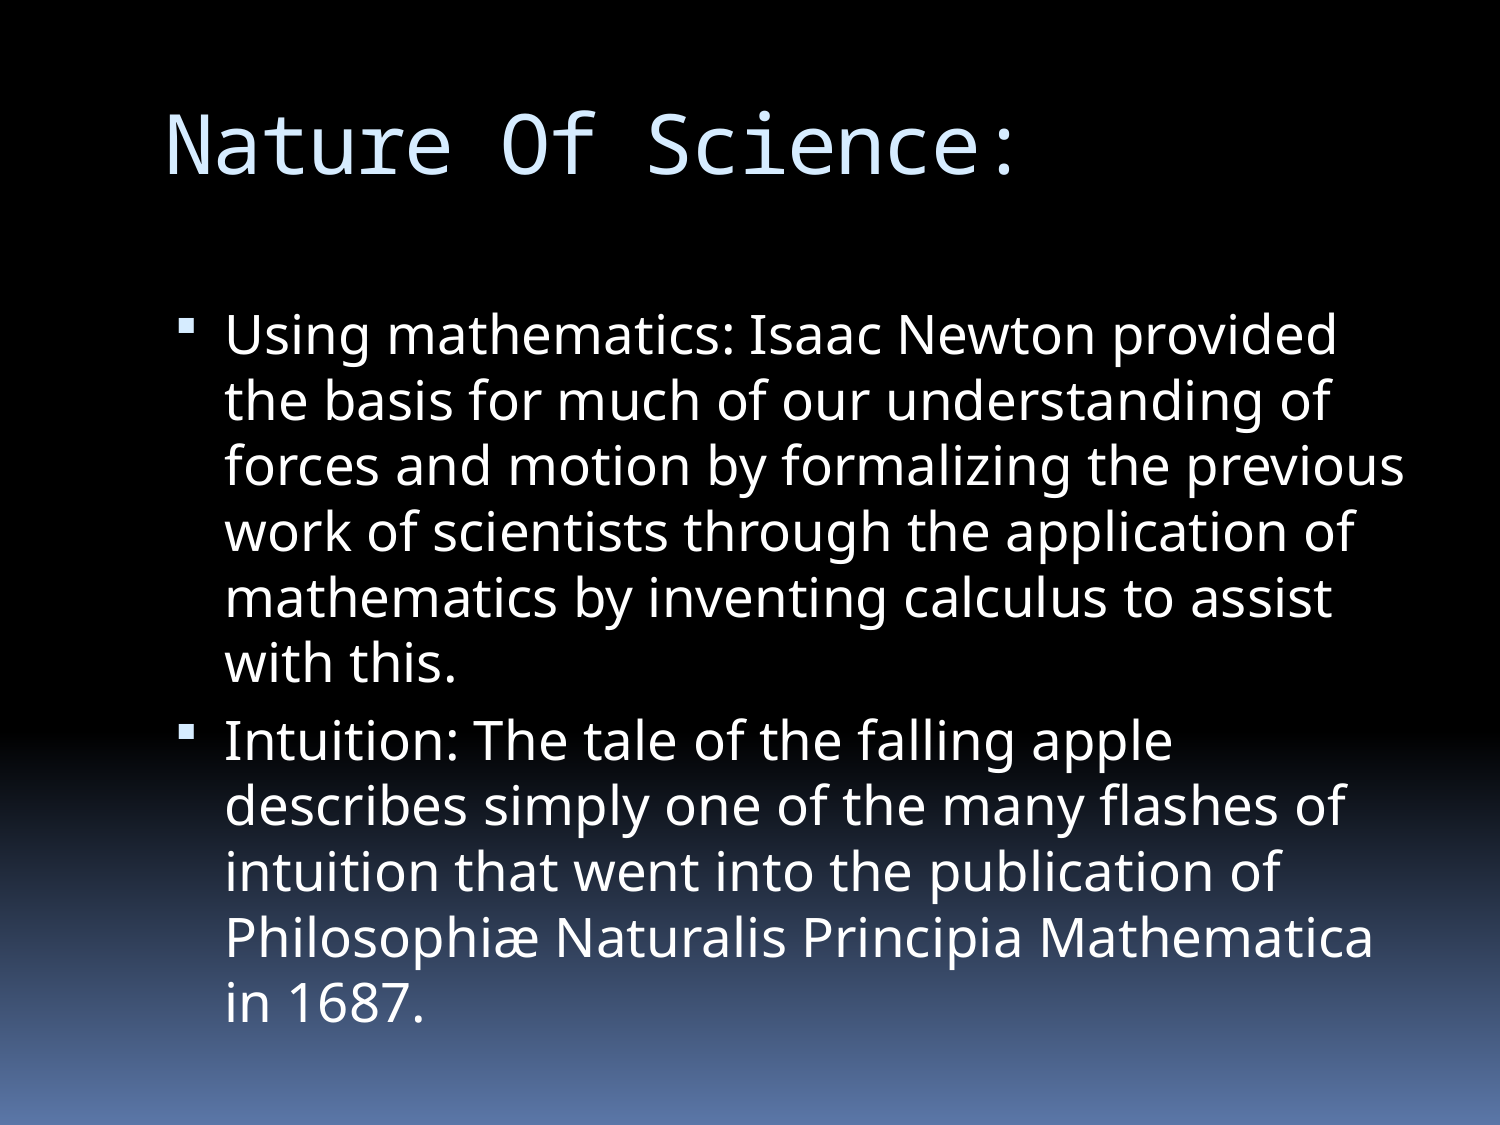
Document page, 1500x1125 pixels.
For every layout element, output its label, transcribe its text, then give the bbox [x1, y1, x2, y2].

list Using mathematics: Isaac Newton provided the basis for much of our understanding of forces and motion by formalizing the previous work of scientists through the application of mathematics by inventing calculus to assist with this. Intuition: The tale of the falling apple describes simply one of the many flashes of intuition that went into the publication of Philosophiæ Naturalis Principia Mathematica in 1687. [150, 292, 1425, 1043]
title Nature Of Science: [150, 83, 1425, 234]
